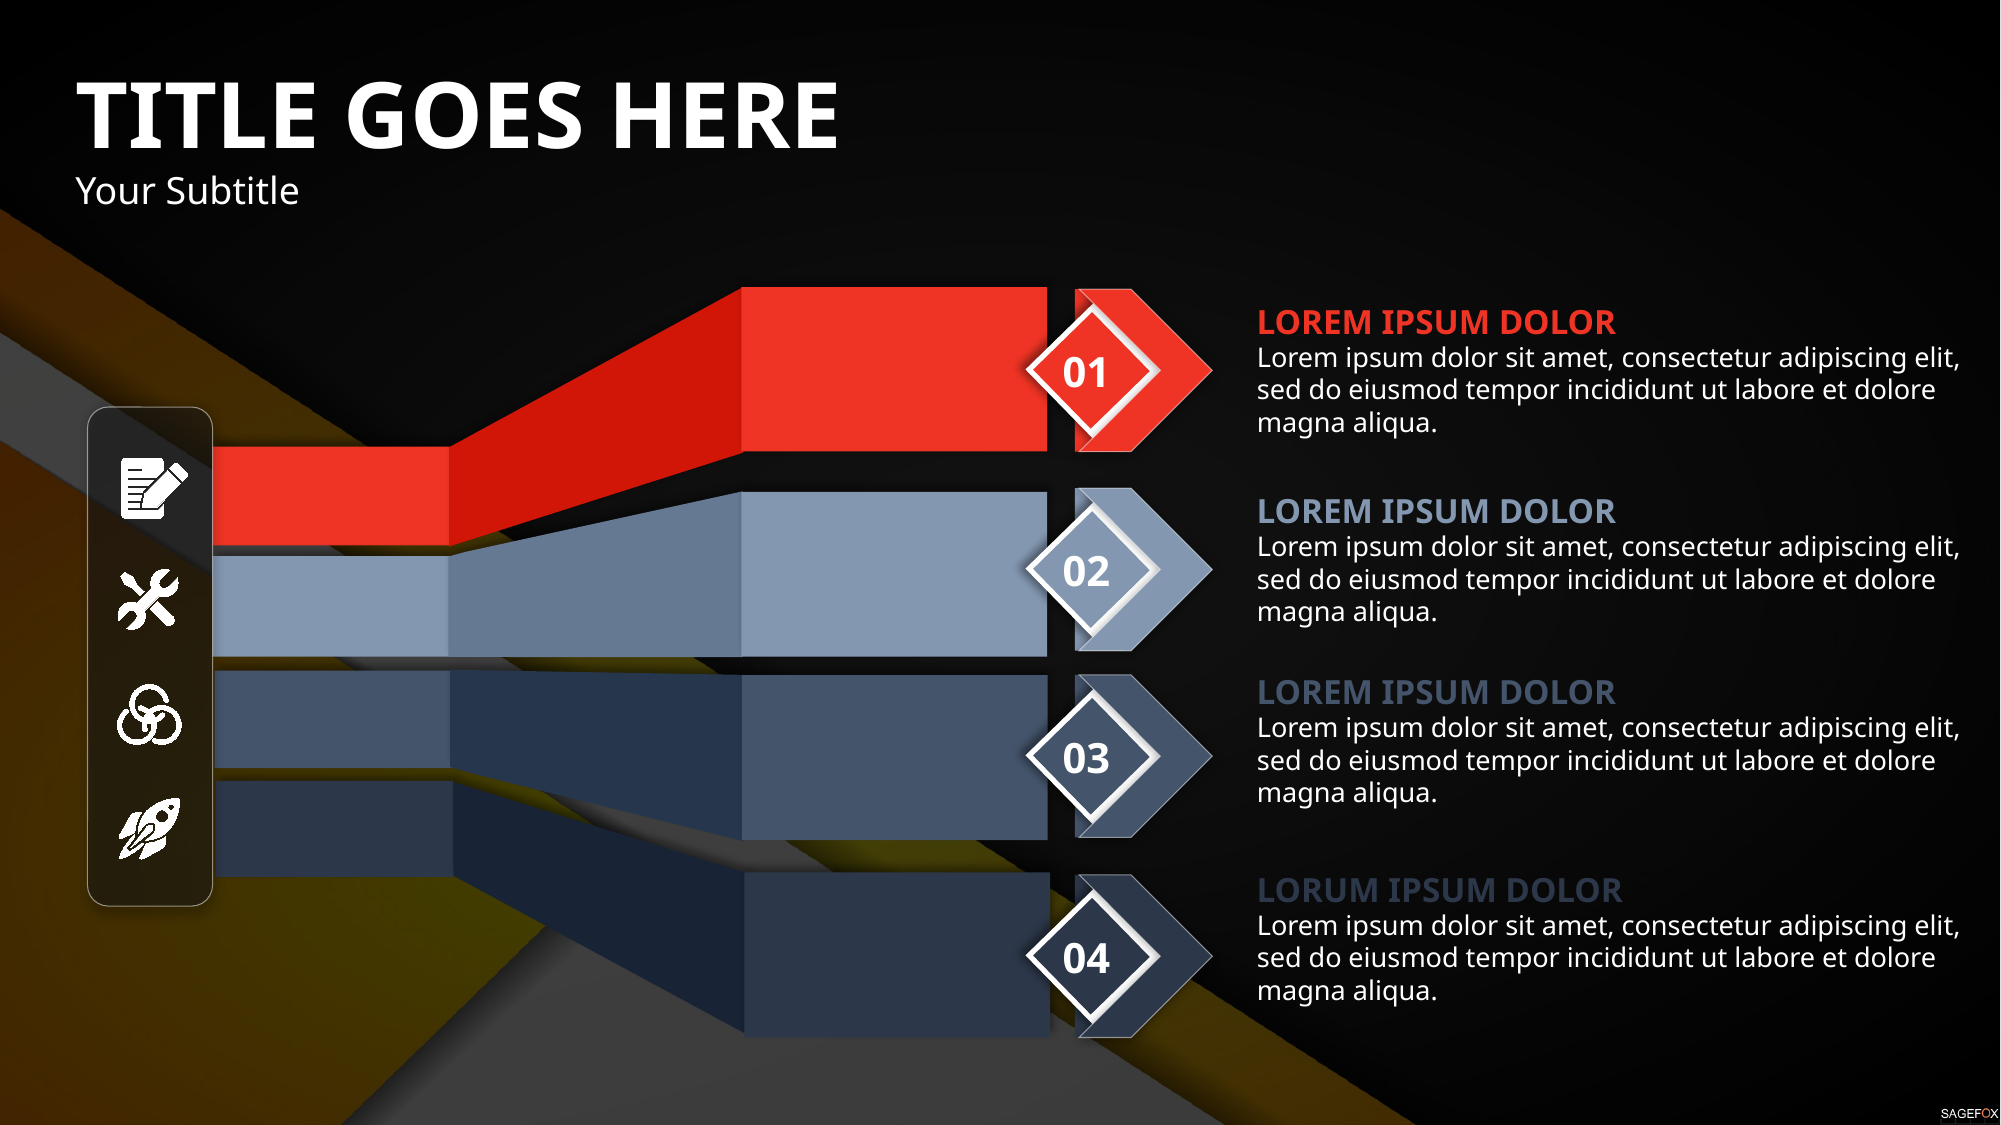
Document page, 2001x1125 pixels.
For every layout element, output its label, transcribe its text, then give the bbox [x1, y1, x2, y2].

text_box [452, 780, 743, 1034]
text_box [1242, 861, 1987, 1015]
text_box [222, 780, 453, 878]
text_box [117, 684, 182, 745]
text_box [449, 668, 746, 843]
text_box [447, 491, 744, 659]
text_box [1047, 674, 1213, 838]
text_box [222, 445, 448, 545]
text_box [86, 405, 214, 908]
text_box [1047, 488, 1213, 651]
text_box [1047, 289, 1213, 452]
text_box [118, 569, 179, 630]
text_box [222, 555, 447, 658]
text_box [119, 798, 180, 860]
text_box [1242, 483, 1987, 636]
text_box [740, 491, 1048, 658]
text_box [1047, 874, 1213, 1038]
text_box TITLE GOES HERE Your Subtitle [60, 49, 1036, 220]
text_box [740, 286, 1048, 452]
text_box [743, 871, 1051, 1038]
text_box [741, 674, 1049, 841]
text_box [448, 288, 745, 548]
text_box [121, 458, 188, 519]
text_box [1242, 664, 1987, 817]
picture [0, 0, 2001, 1125]
text_box [222, 670, 449, 769]
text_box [1242, 293, 1987, 447]
